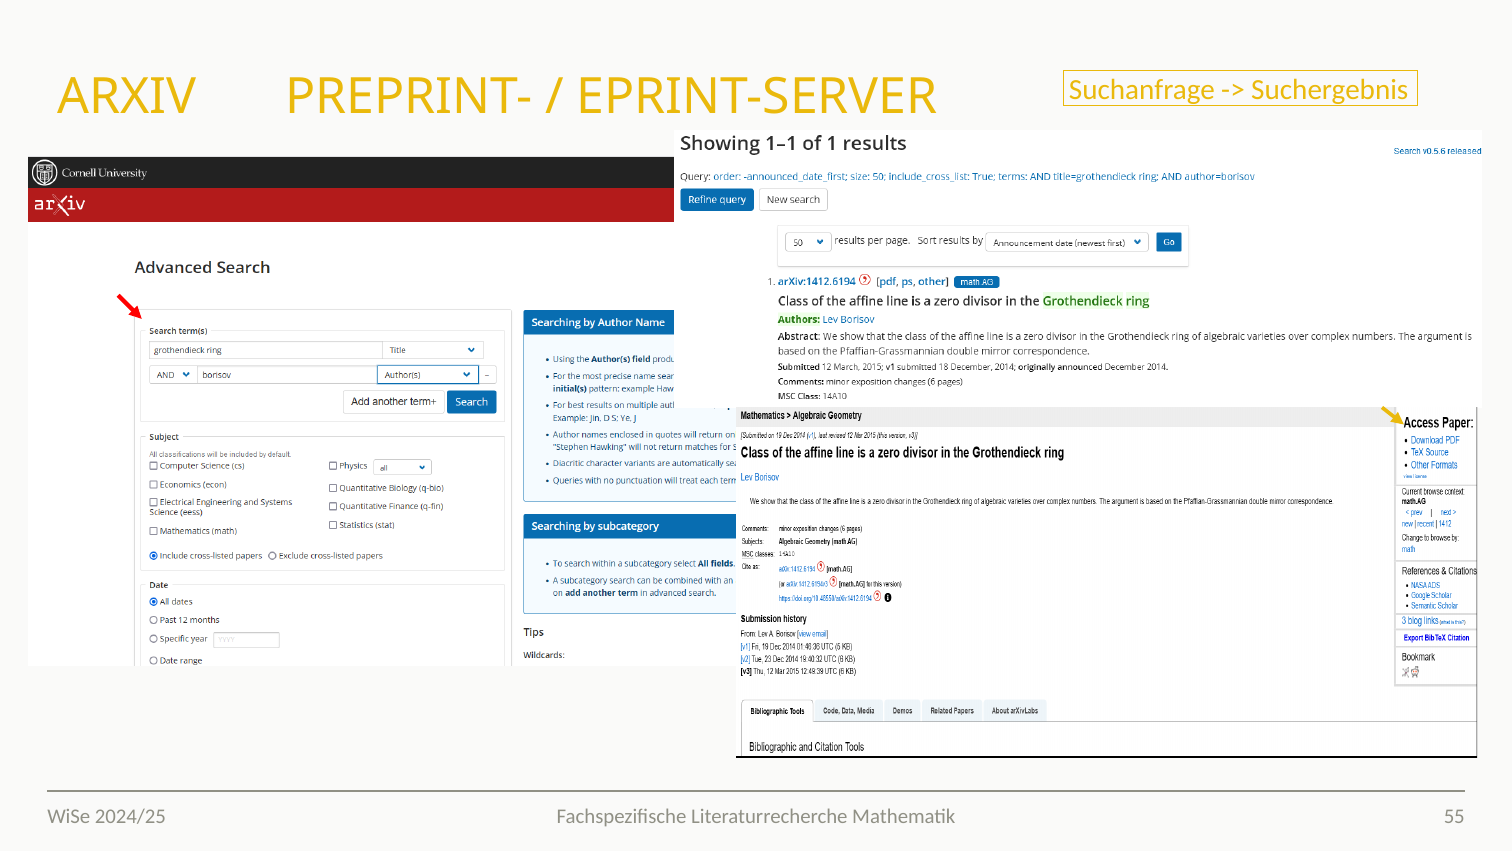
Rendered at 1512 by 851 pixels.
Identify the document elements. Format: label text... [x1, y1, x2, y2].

slide_number 55 [1370, 791, 1465, 839]
slide_number WiSe 2024/25 [47, 791, 189, 839]
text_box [117, 295, 142, 320]
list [27, 155, 730, 666]
title ARXIV PrePrint- / ePrint-Server [57, 35, 1193, 124]
footer Fachspezifische Literaturrecherche Mathematik [342, 791, 1170, 839]
text_box Suchanfrage -> Suchergebnis [1063, 70, 1418, 106]
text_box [1381, 407, 1405, 425]
picture [674, 130, 1482, 758]
